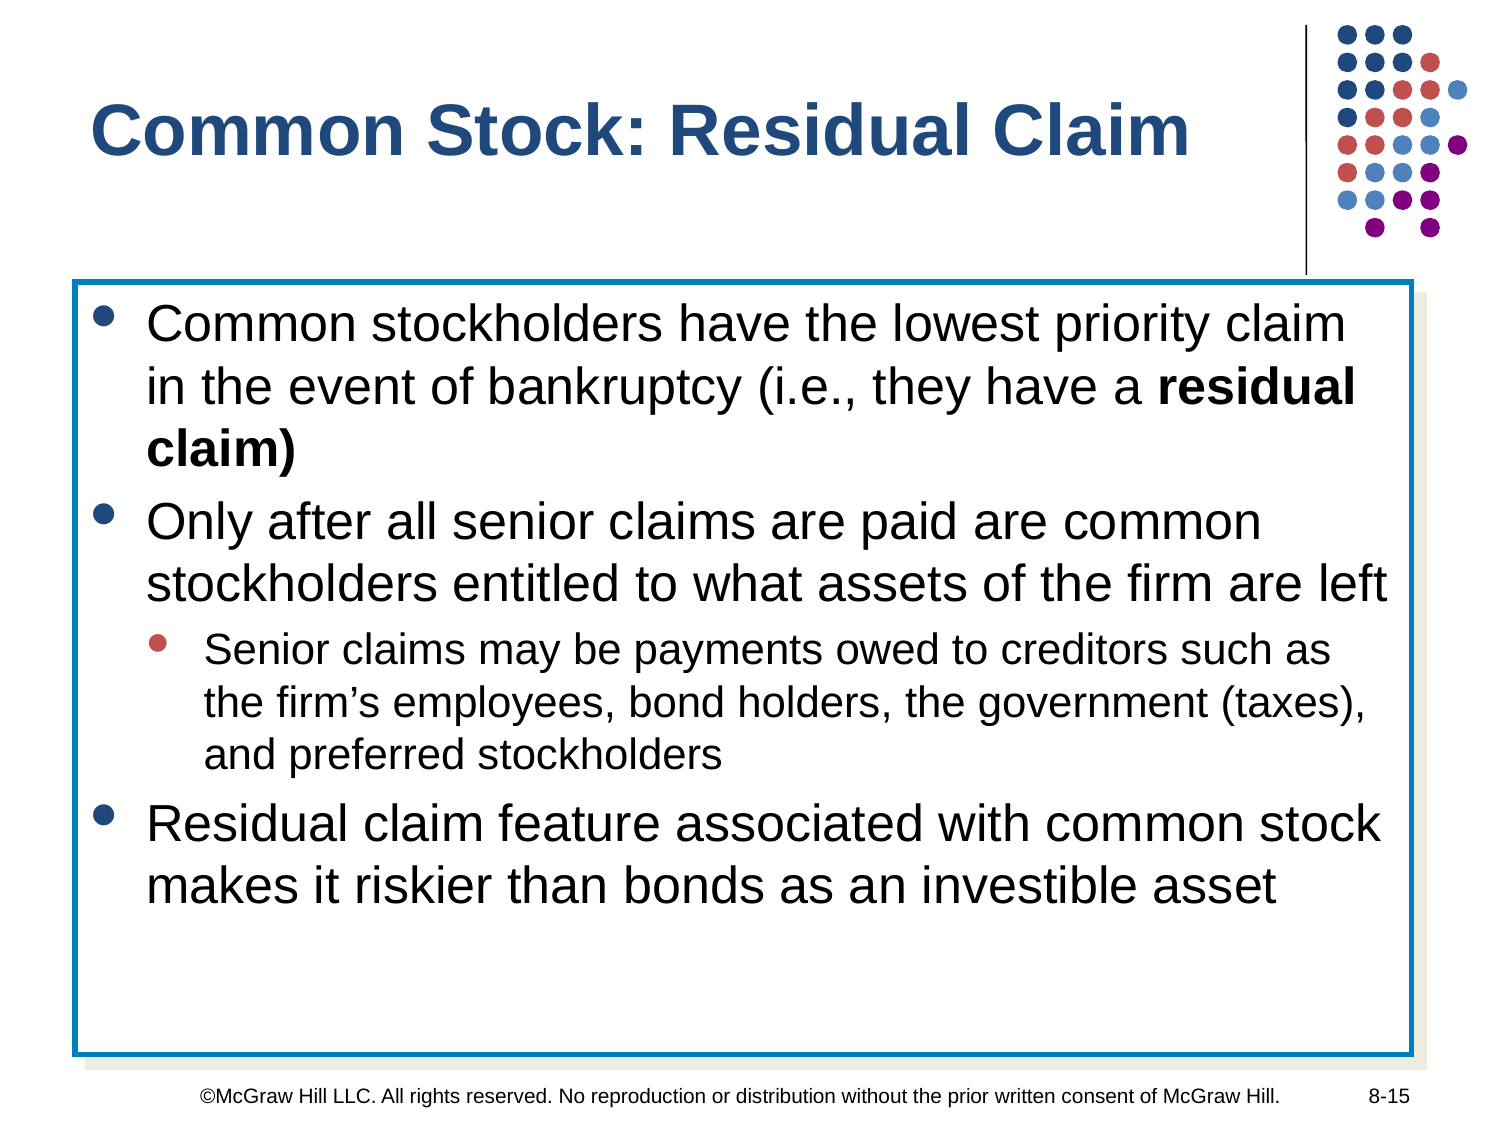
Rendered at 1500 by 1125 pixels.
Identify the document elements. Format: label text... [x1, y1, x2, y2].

title Common Stock: Residual Claim [75, 20, 1313, 233]
footer ©McGraw Hill LLC. All rights reserved. No reproduction or distribution without the prior written consent of McGraw Hill. [127, 1074, 1360, 1125]
list Common stockholders have the lowest priority claim in the event of bankruptcy (i.e., they have a residual claim) Only after all senior claims are paid are common stockholders entitled to what assets of the firm are left Senior claims may be payments owed to creditors such as the firm’s employees, bond holders, the government (taxes), and preferred stockholders Residual claim feature associated with common stock makes it riskier than bonds as an investible asset [75, 282, 1412, 1055]
slide_number 8-15 [1360, 1074, 1425, 1120]
